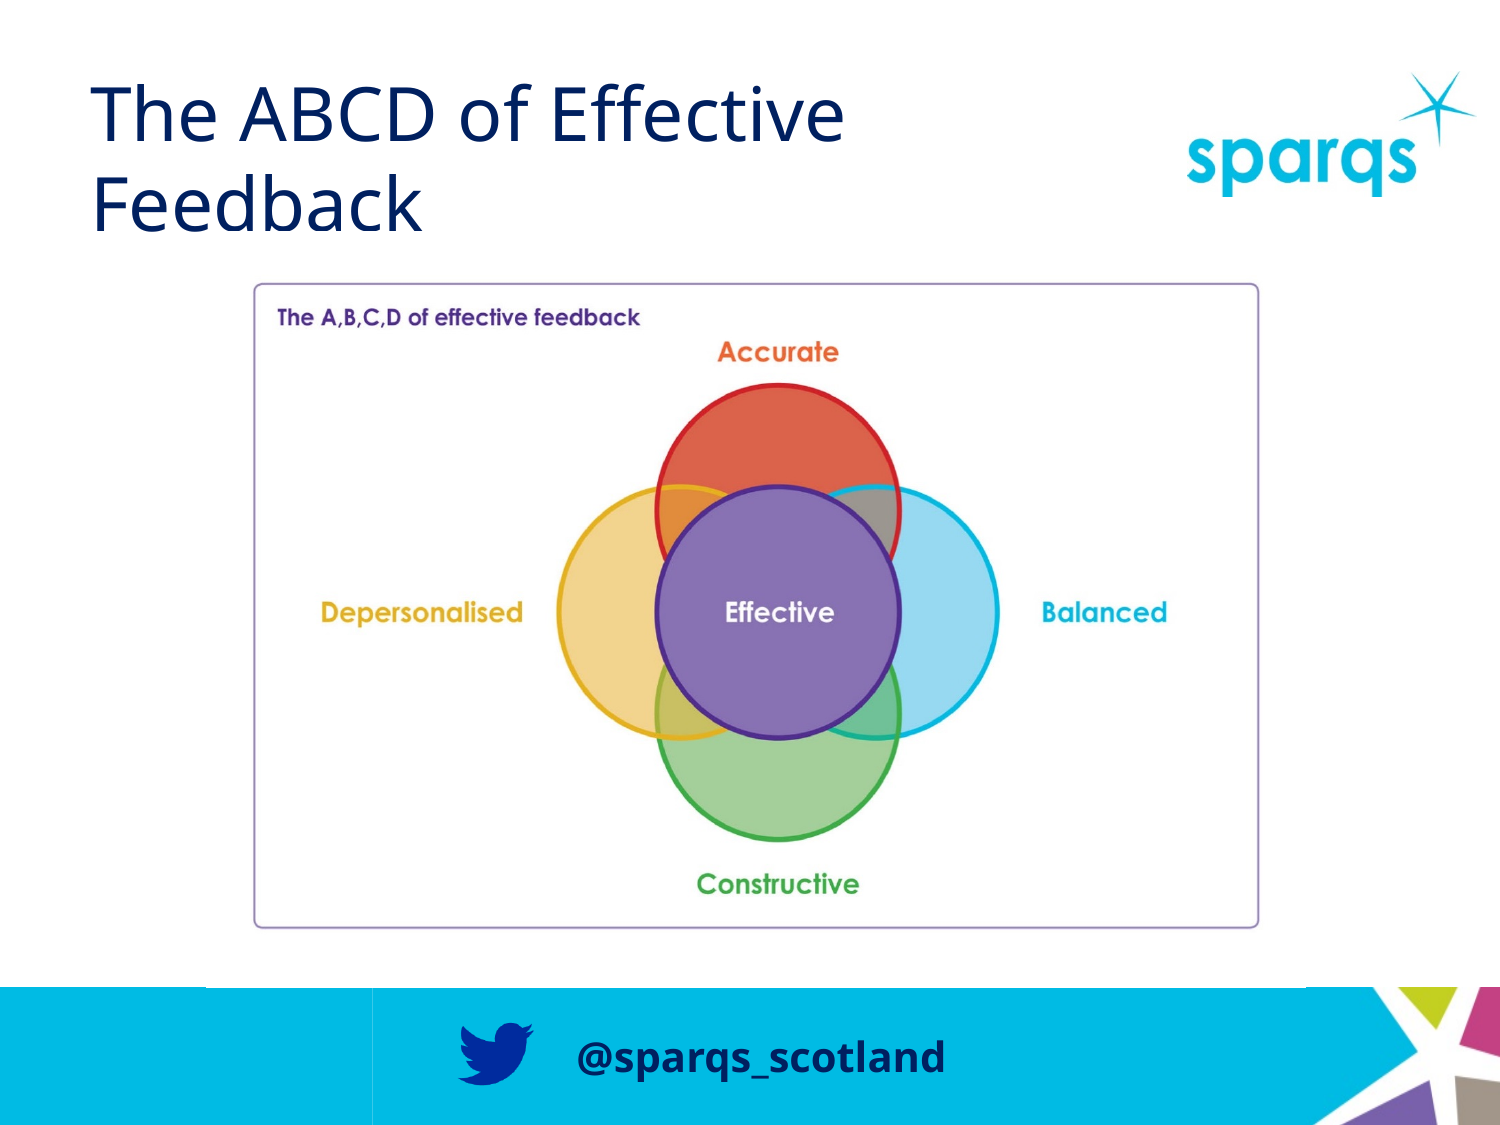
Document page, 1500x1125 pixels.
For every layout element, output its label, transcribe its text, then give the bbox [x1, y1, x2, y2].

picture [1187, 71, 1477, 197]
picture [0, 231, 1500, 1125]
title The ABCD of Effective Feedback [75, 45, 1164, 268]
